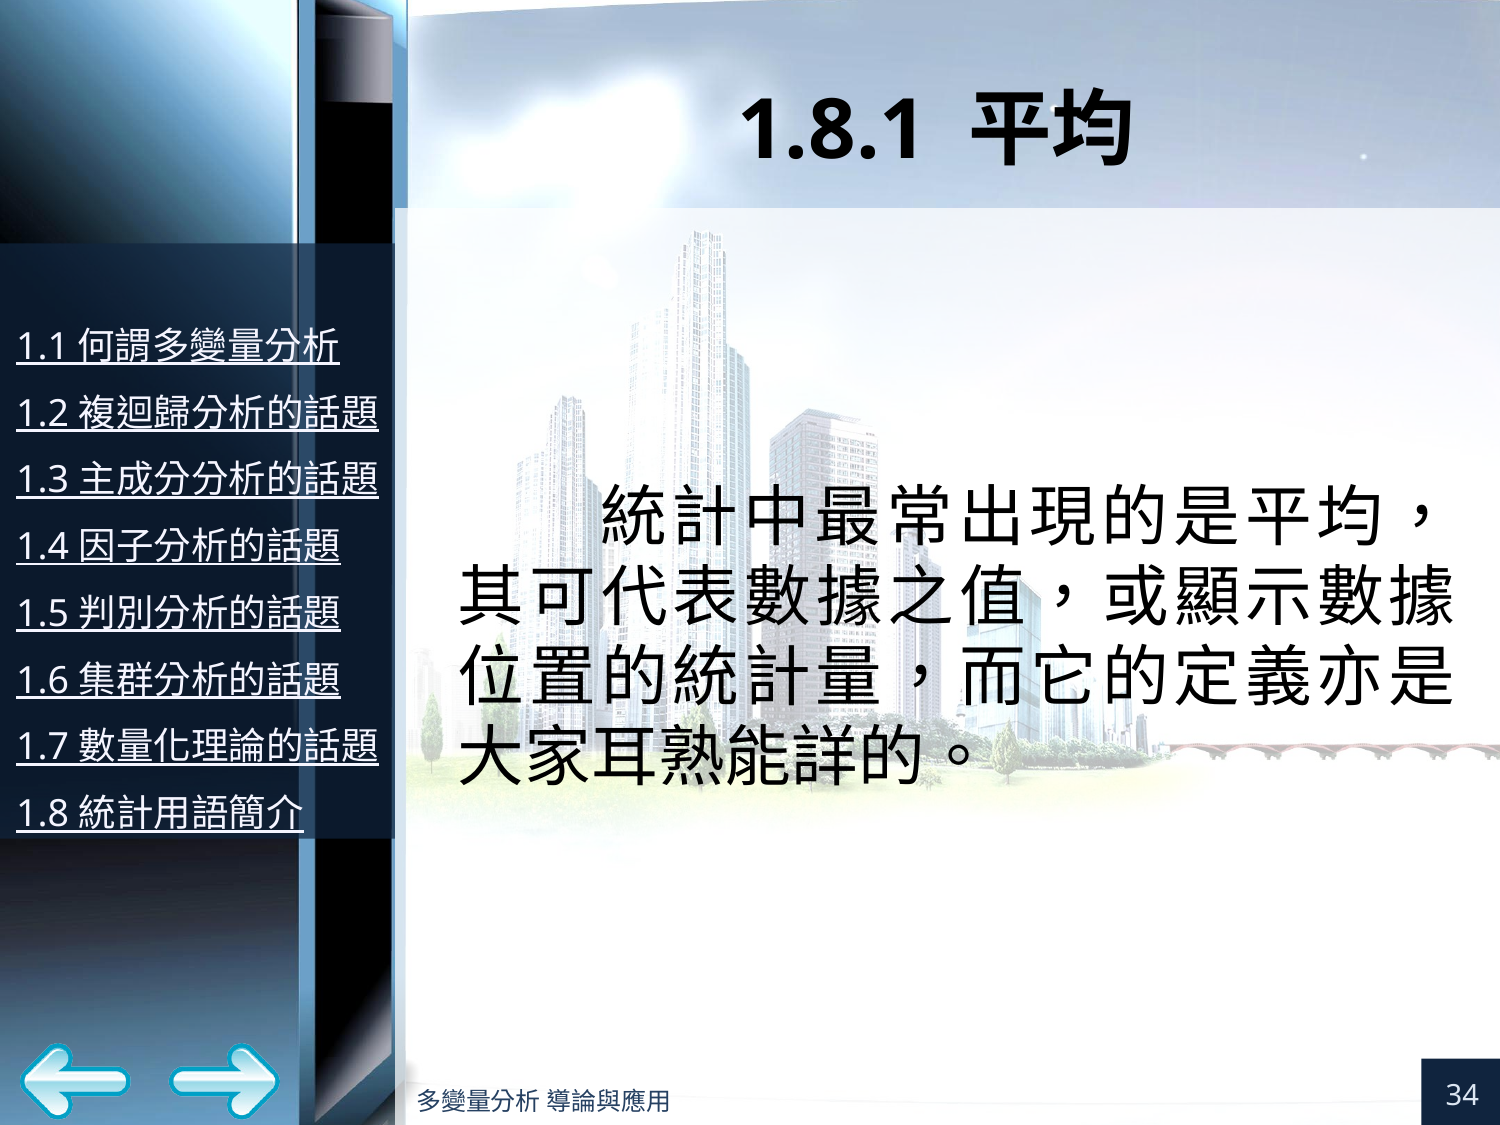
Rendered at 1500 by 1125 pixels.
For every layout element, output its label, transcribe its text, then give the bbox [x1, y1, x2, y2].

title 1.8.1 平均 [407, 30, 1465, 219]
picture [0, 839, 395, 1125]
slide_number 34 [1422, 1062, 1495, 1125]
footer 多變量分析 導論與應用 [400, 1069, 800, 1125]
list 統計中最常出現的是平均，其可代表數據之值，或顯示數據位置的統計量，而它的定義亦是大家耳熟能詳的。 [442, 262, 1471, 1005]
picture [0, 0, 1500, 243]
